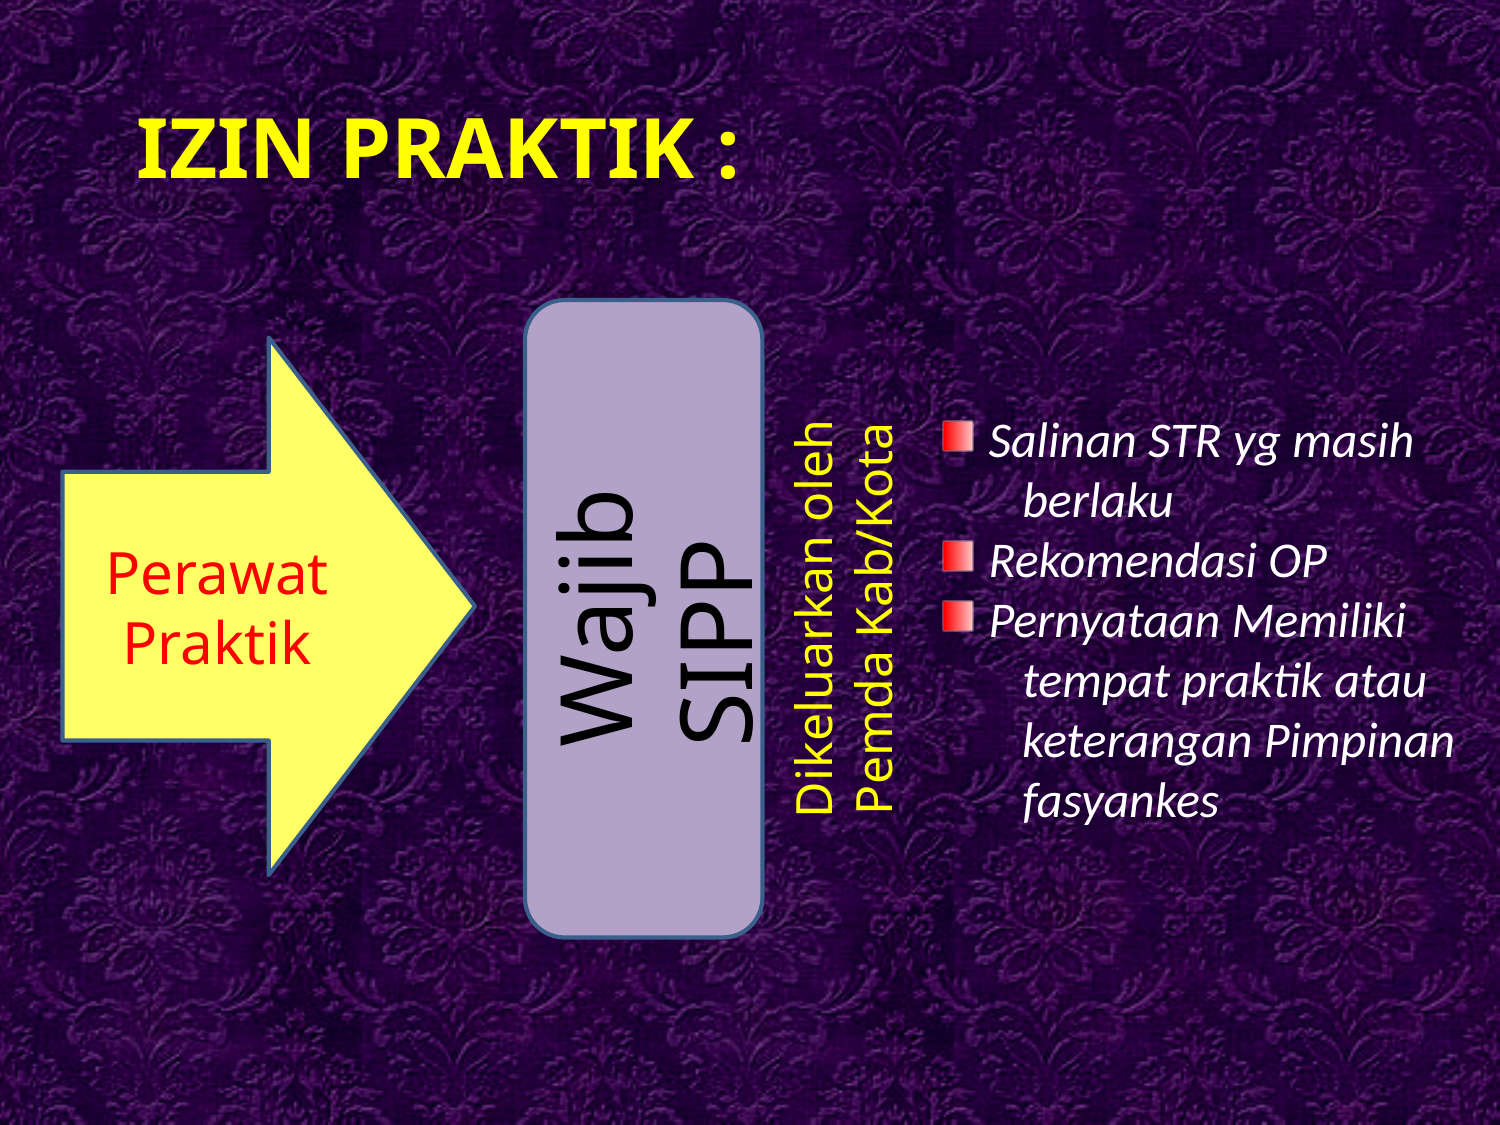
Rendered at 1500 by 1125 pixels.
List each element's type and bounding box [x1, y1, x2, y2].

list [0, 0, 1500, 1125]
